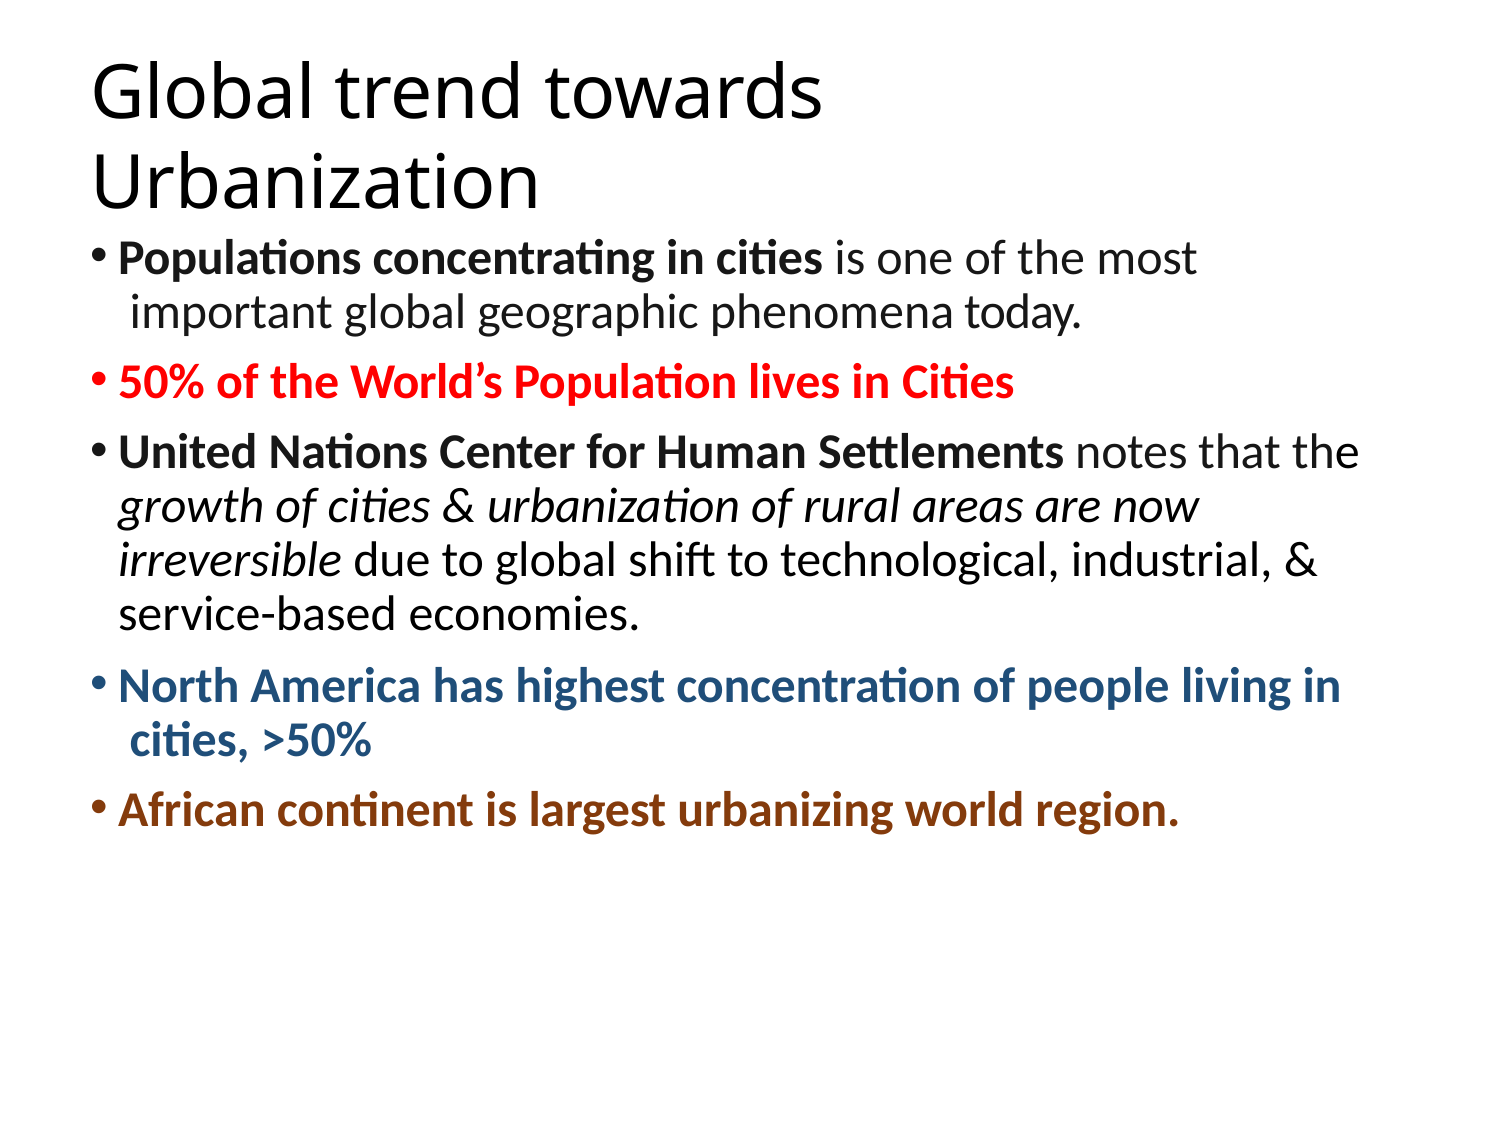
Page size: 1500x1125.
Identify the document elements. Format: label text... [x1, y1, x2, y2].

text_box Populations concentrating in cities is one of the most important global geographic phenomena today. 50% of the World’s Population lives in Cities United Nations Center for Human Settlements notes that the growth of cities & urbanization of rural areas are now irreversible due to global shift to technological, industrial, & service-based economies. North America has highest concentration of people living in cities, >50% African continent is largest urbanizing world region. [87, 221, 1374, 836]
title Global trend towards Urbanization [87, 41, 1129, 221]
